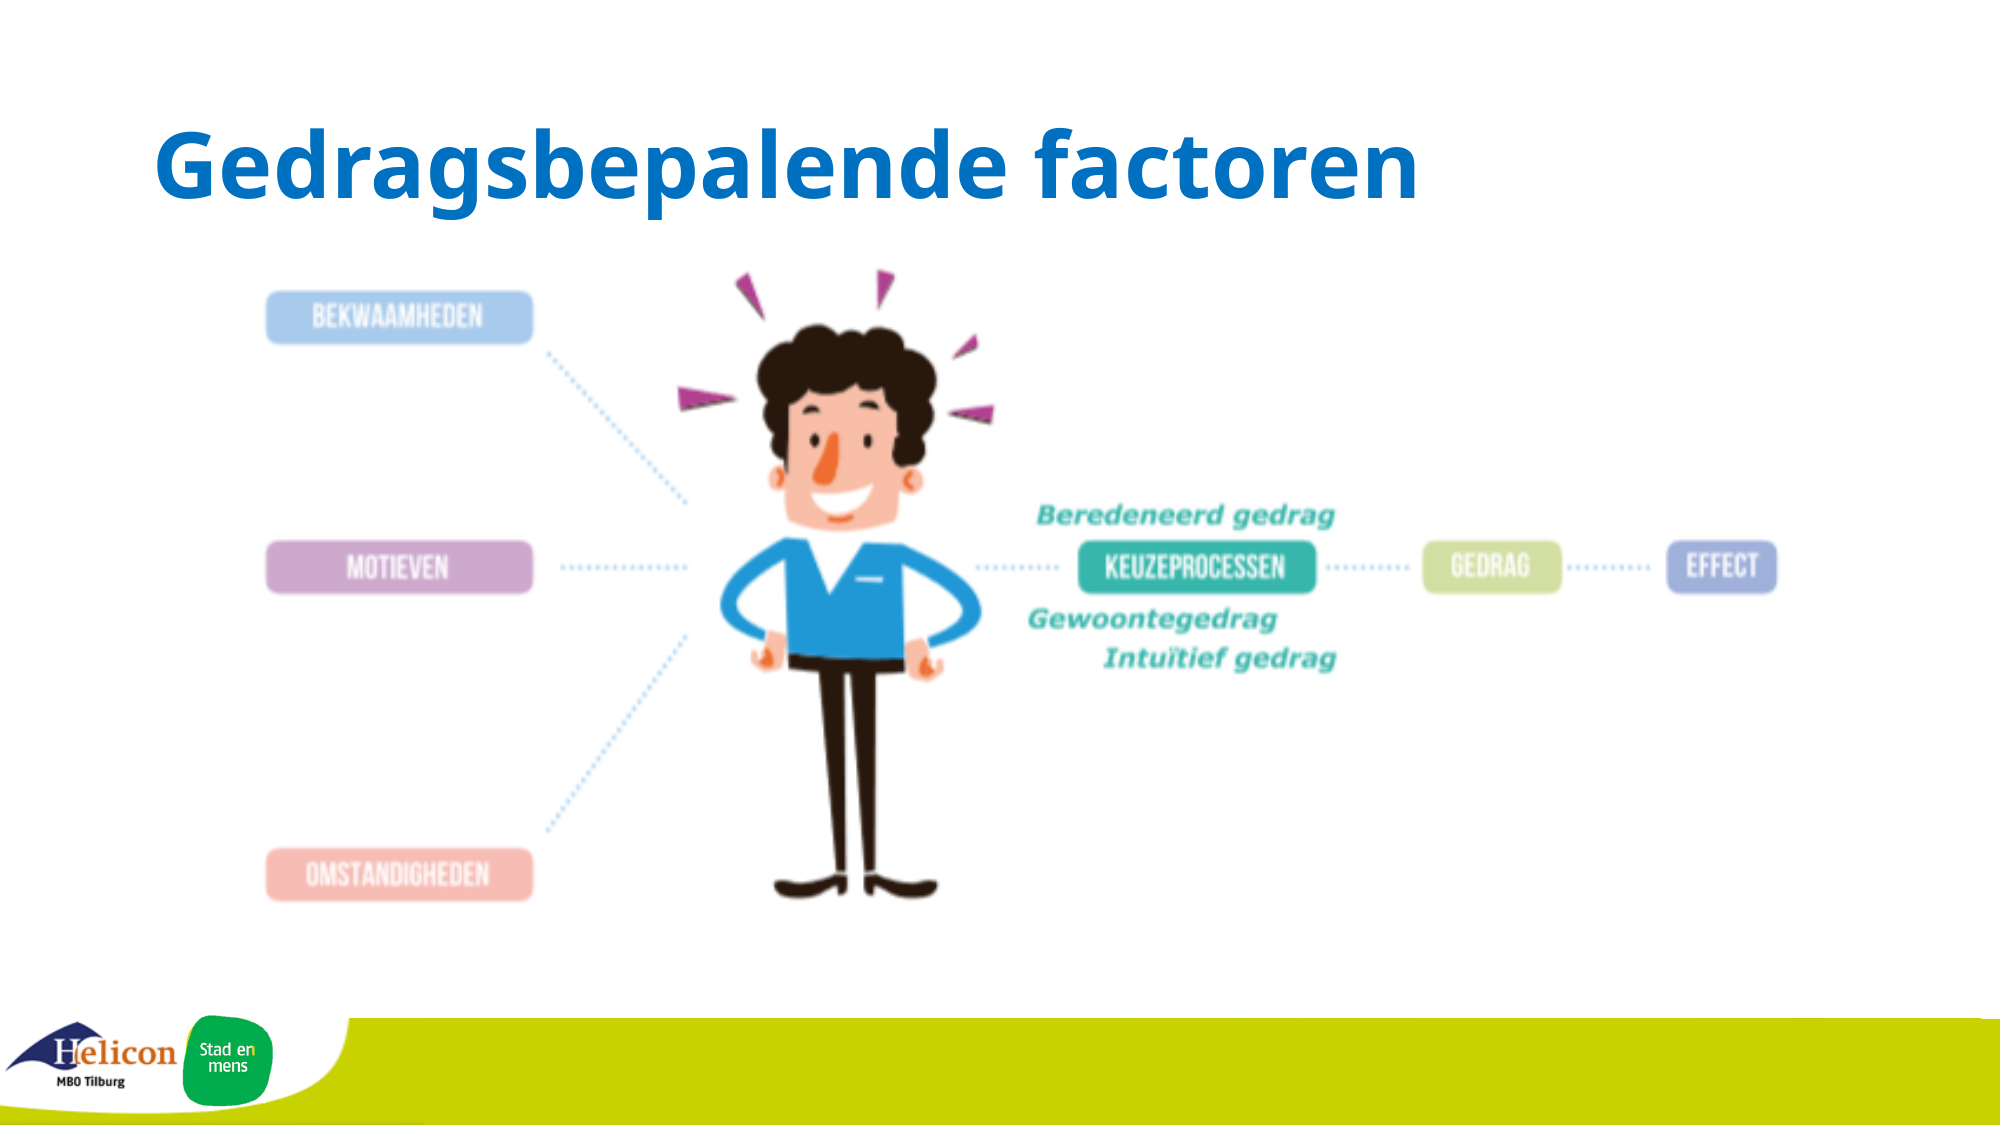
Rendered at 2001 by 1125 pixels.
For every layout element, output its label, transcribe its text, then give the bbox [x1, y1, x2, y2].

title Gedragsbepalende factoren [137, 59, 1863, 278]
picture [248, 248, 1914, 920]
picture [0, 1013, 424, 1125]
